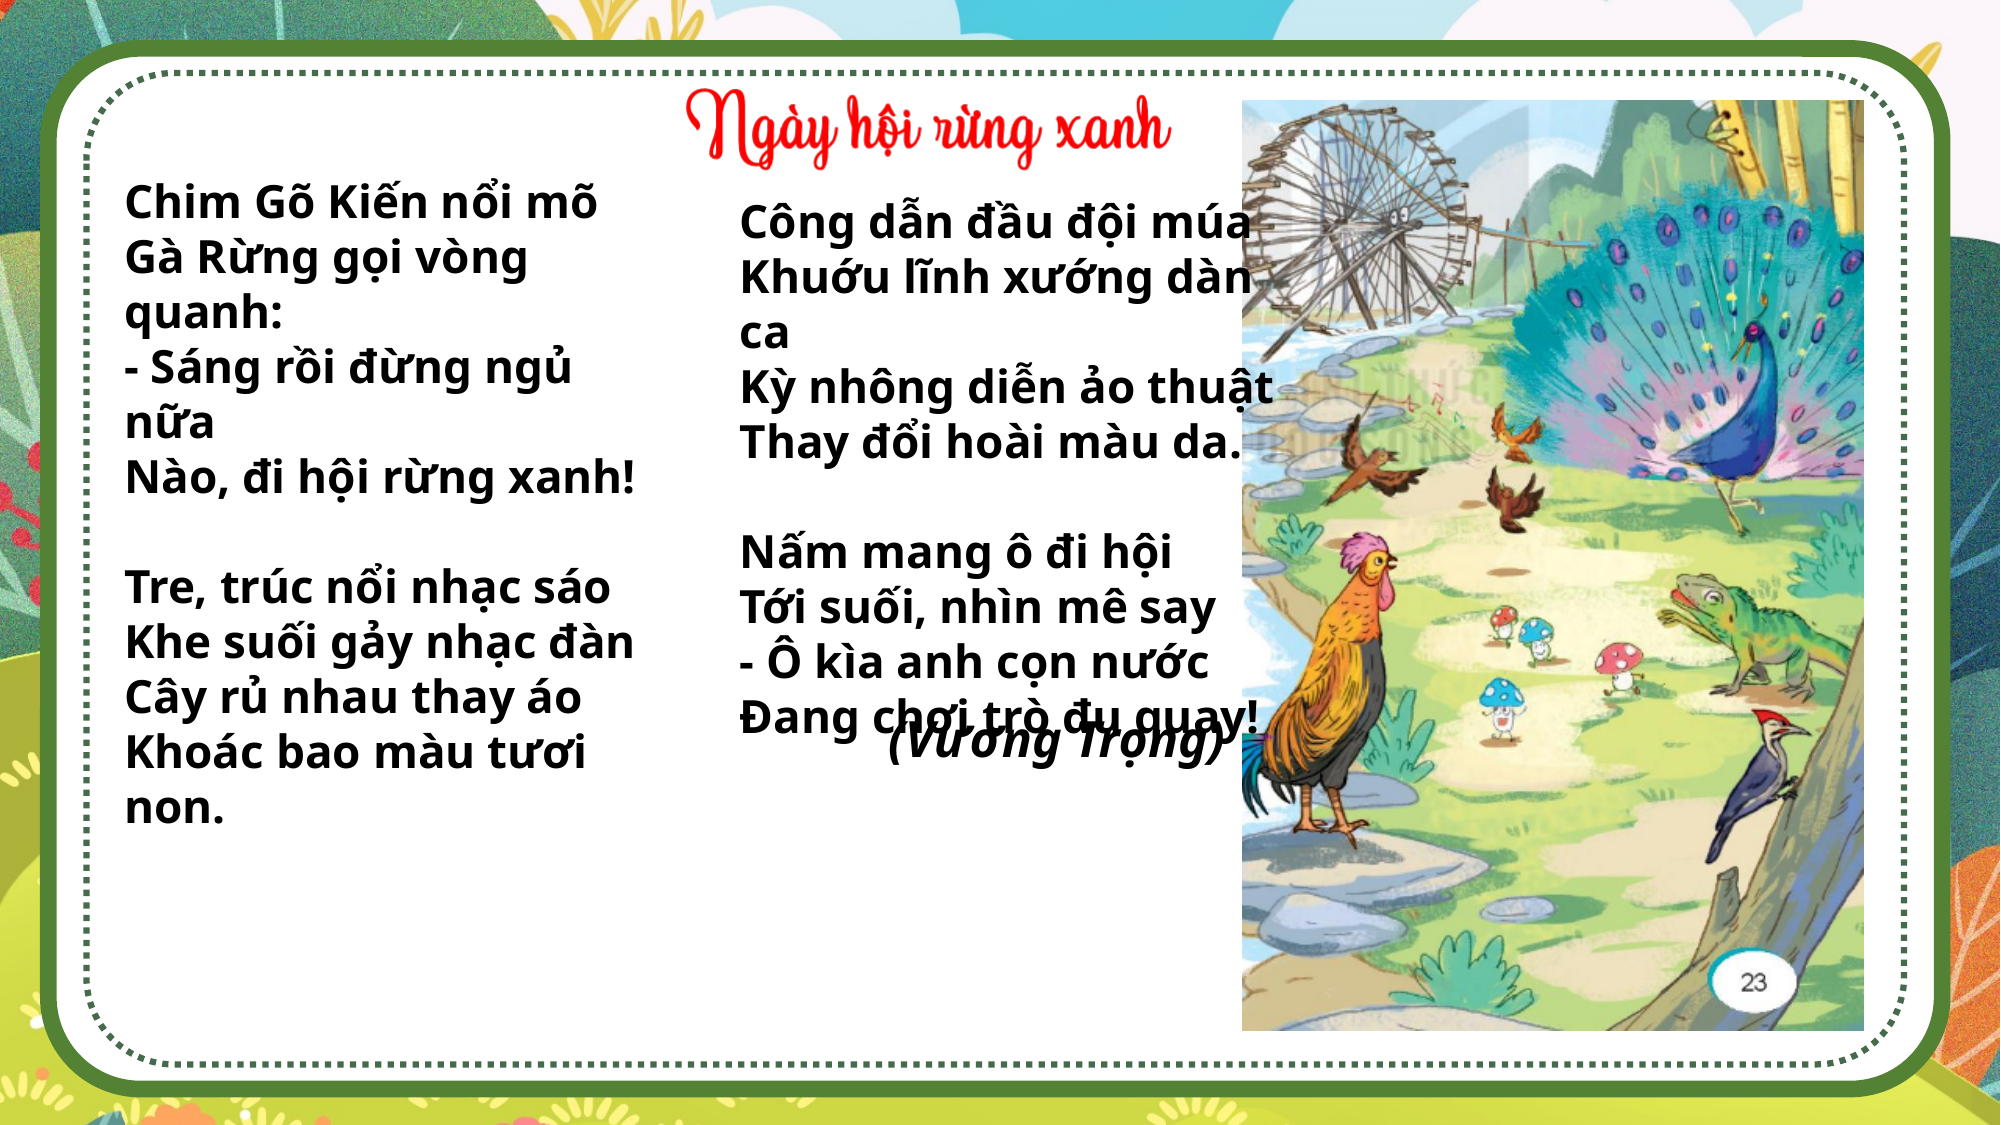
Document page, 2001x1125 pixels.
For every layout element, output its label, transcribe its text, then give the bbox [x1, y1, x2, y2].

text_box Công dẫn đầu đội múa Khuớu lĩnh xướng dàn ca Kỳ nhông diễn ảo thuật Thay đổi hoài màu da. Nấm mang ô đi hội Tới suối, nhìn mê say - Ô kìa anh cọn nước Đang chơi trò đu quay! [725, 185, 1242, 751]
text_box (Vương Trọng) [873, 699, 1242, 775]
picture [0, 0, 2000, 1125]
text_box Chim Gõ Kiến nổi mõ Gà Rừng gọi vòng quanh: - Sáng rồi đừng ngủ nữa Nào, đi hội rừng xanh! Tre, trúc nổi nhạc sáo Khe suối gảy nhạc đàn Cây rủ nhau thay áo Khoác bao màu tươi non. [109, 165, 652, 840]
